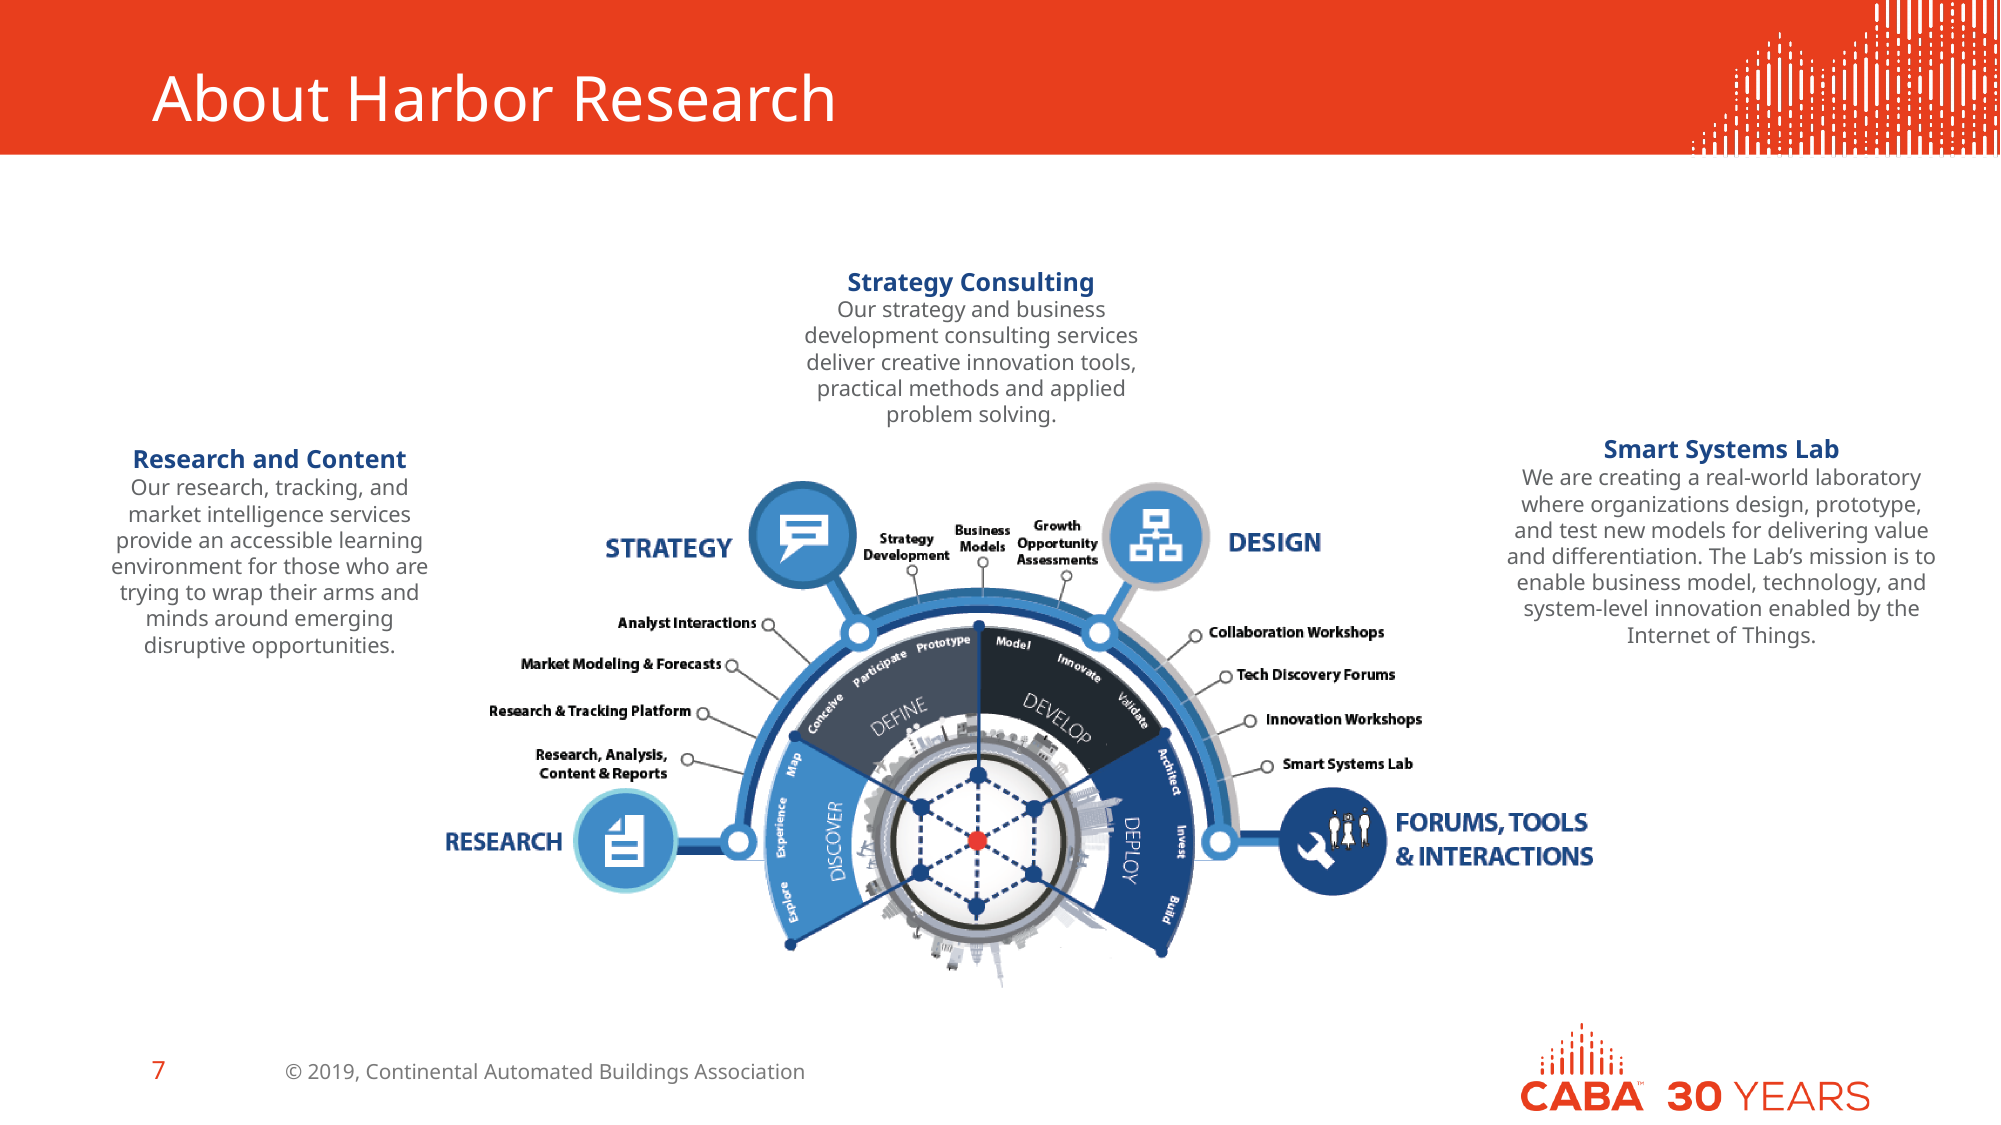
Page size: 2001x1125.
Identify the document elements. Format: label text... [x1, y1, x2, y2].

slide_number 7 [136, 1042, 239, 1101]
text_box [84, 258, 1957, 1010]
title About Harbor Research [137, 59, 1265, 134]
picture [1521, 1023, 1870, 1111]
footer © 2019, Continental Automated Buildings Association [270, 1042, 998, 1103]
